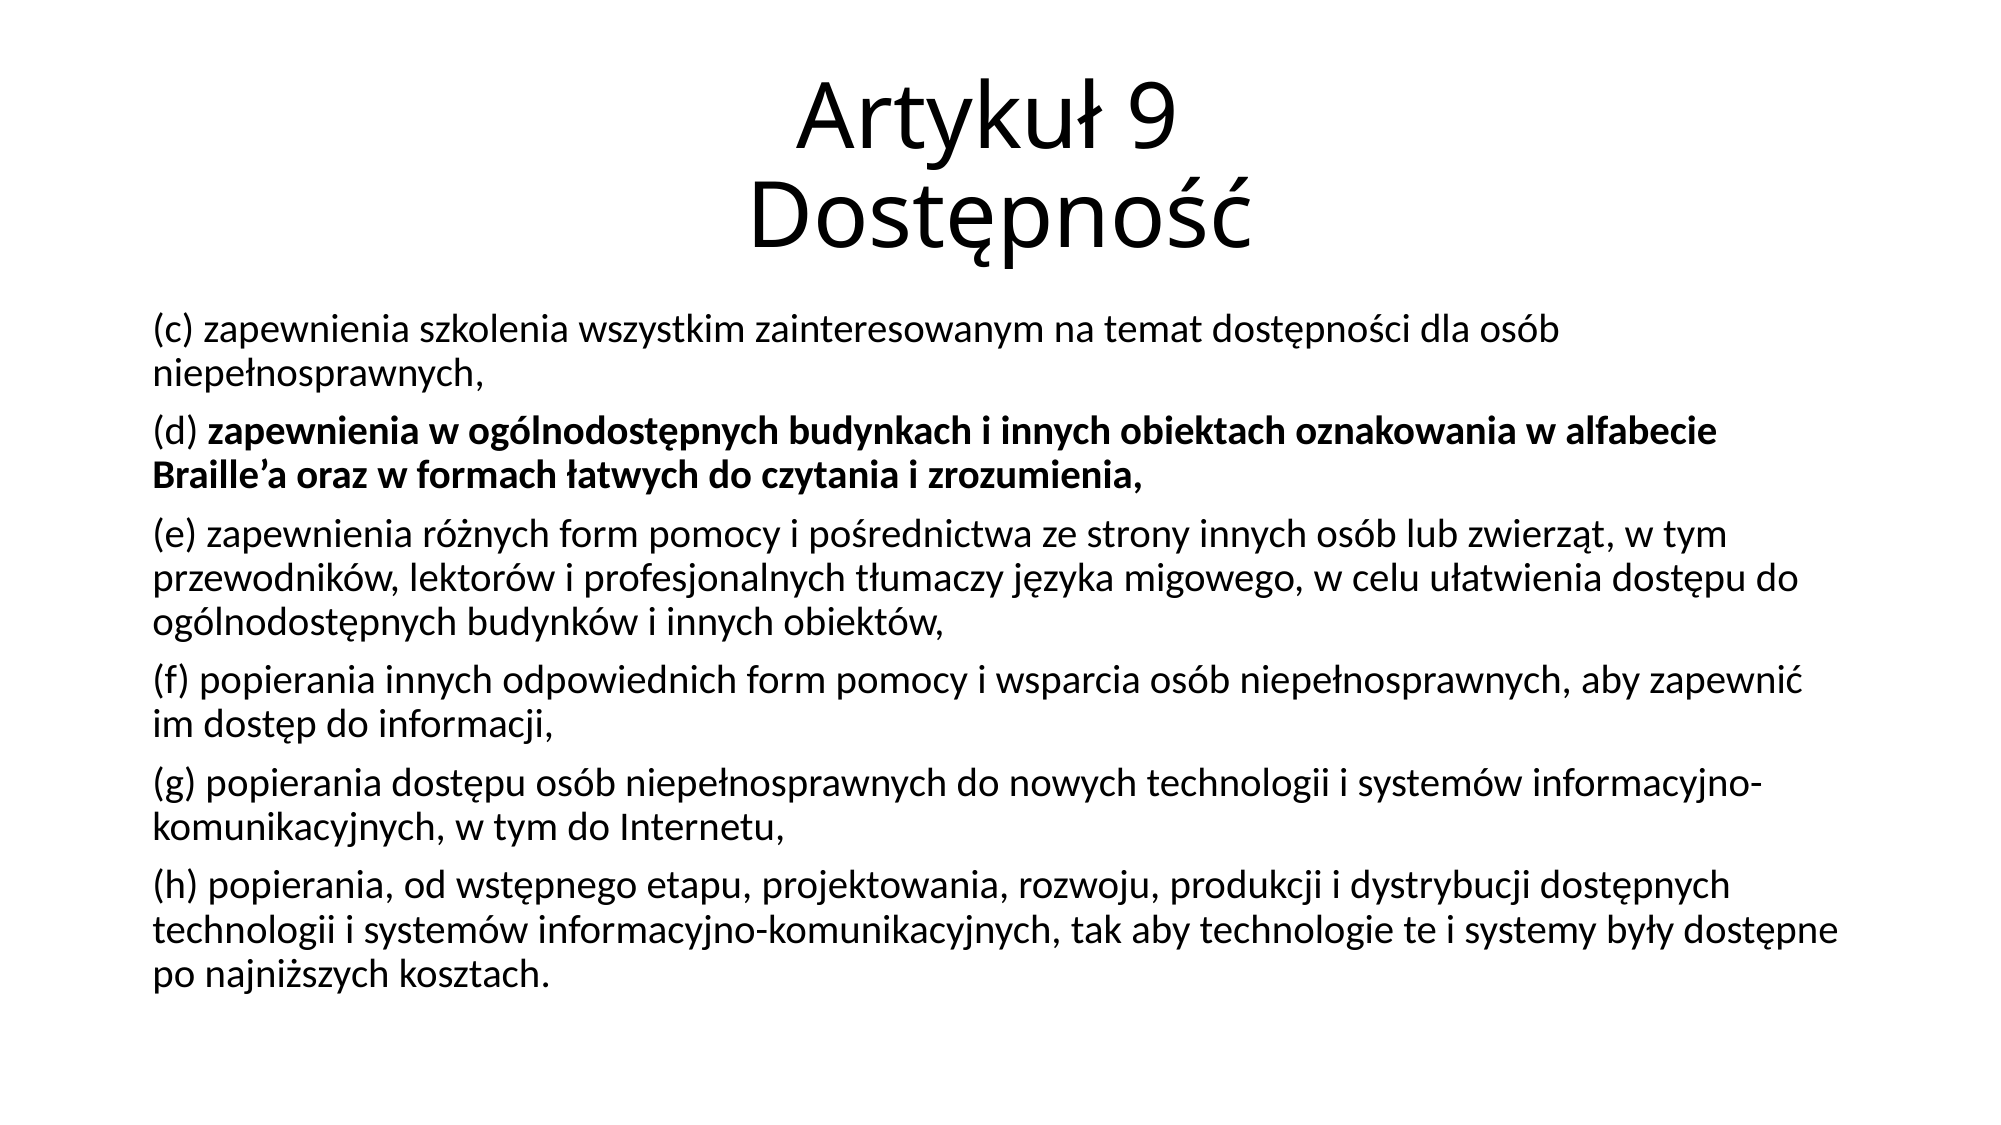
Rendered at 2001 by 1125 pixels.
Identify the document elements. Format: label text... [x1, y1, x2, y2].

list (c) zapewnienia szkolenia wszystkim zainteresowanym na temat dostępności dla osób niepełnosprawnych, (d) zapewnienia w ogólnodostępnych budynkach i innych obiektach oznakowania w alfabecie Braille’a oraz w formach łatwych do czytania i zrozumienia, (e) zapewnienia różnych form pomocy i pośrednictwa ze strony innych osób lub zwierząt, w tym przewodników, lektorów i profesjonalnych tłumaczy języka migowego, w celu ułatwienia dostępu do ogólnodostępnych budynków i innych obiektów, (f) popierania innych odpowiednich form pomocy i wsparcia osób niepełnosprawnych, aby zapewnić im dostęp do informacji, (g) popierania dostępu osób niepełnosprawnych do nowych technologii i systemów informacyjno-komunikacyjnych, w tym do Internetu, (h) popierania, od wstępnego etapu, projektowania, rozwoju, produkcji i dystrybucji dostępnych technologii i systemów informacyjno-komunikacyjnych, tak aby technologie te i systemy były dostępne po najniższych kosztach. [137, 299, 1863, 1014]
title Artykuł 9 Dostępność [137, 59, 1863, 278]
